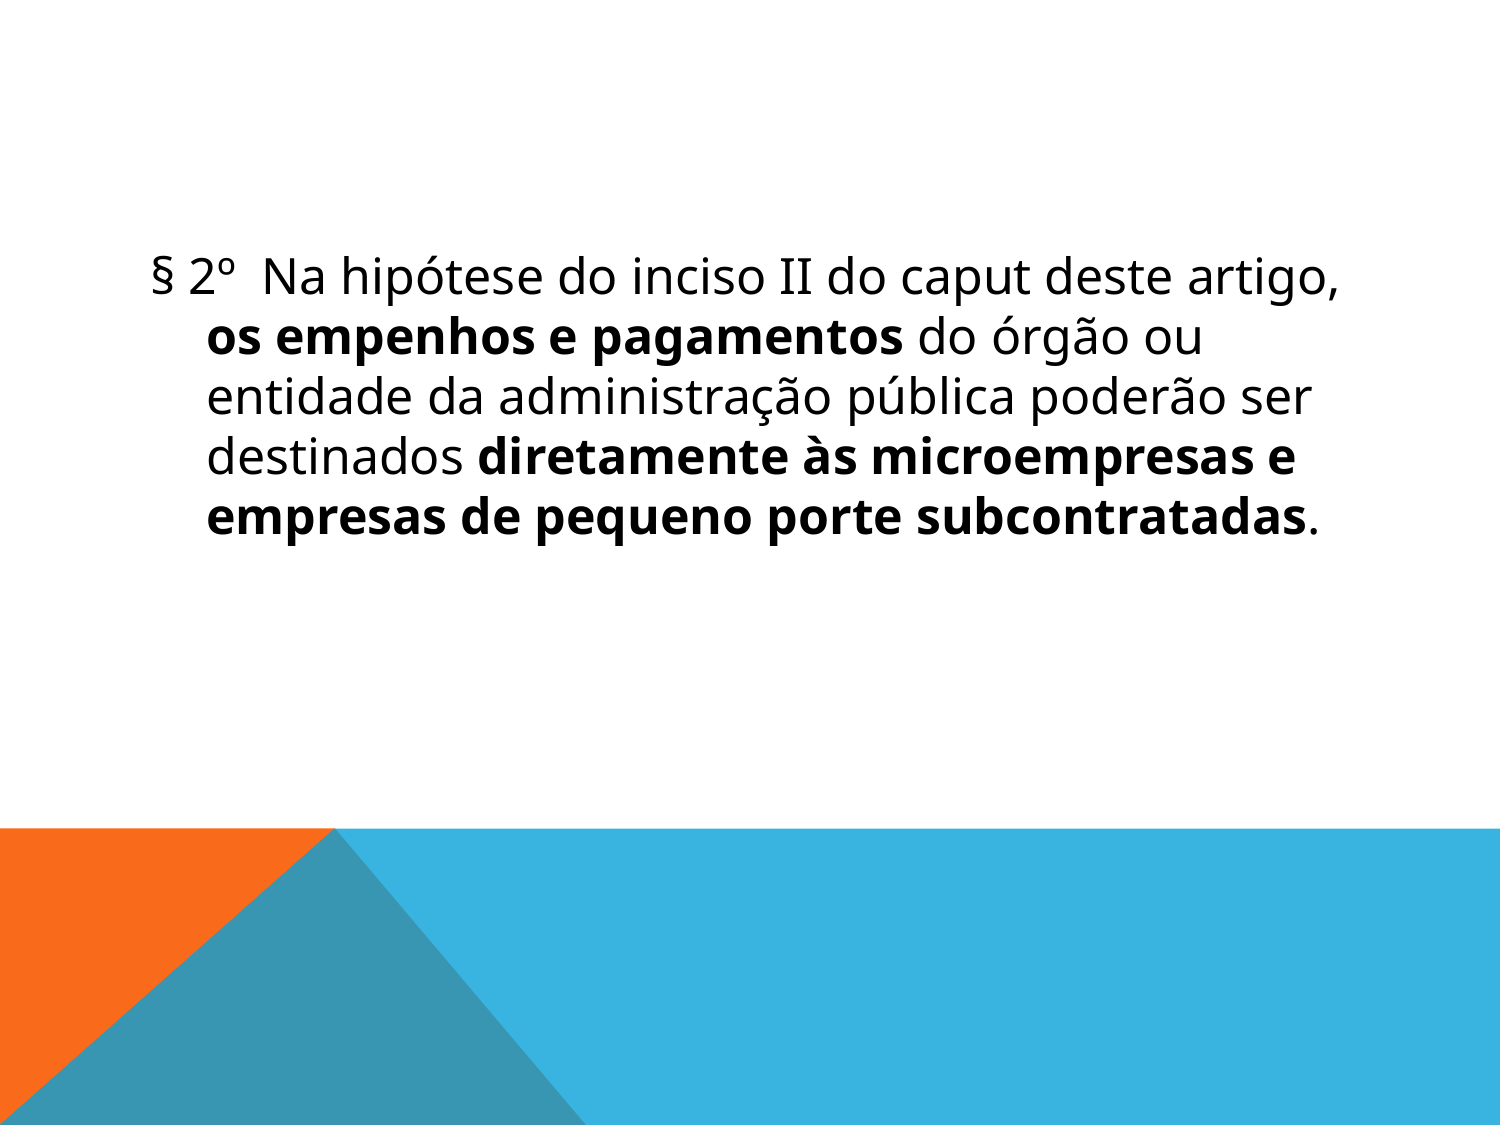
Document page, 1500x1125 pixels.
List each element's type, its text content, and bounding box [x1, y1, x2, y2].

list § 2º Na hipótese do inciso II do caput deste artigo, os empenhos e pagamentos do órgão ou entidade da administração pública poderão ser destinados diretamente às microempresas e empresas de pequeno porte subcontratadas. [135, 180, 1369, 768]
